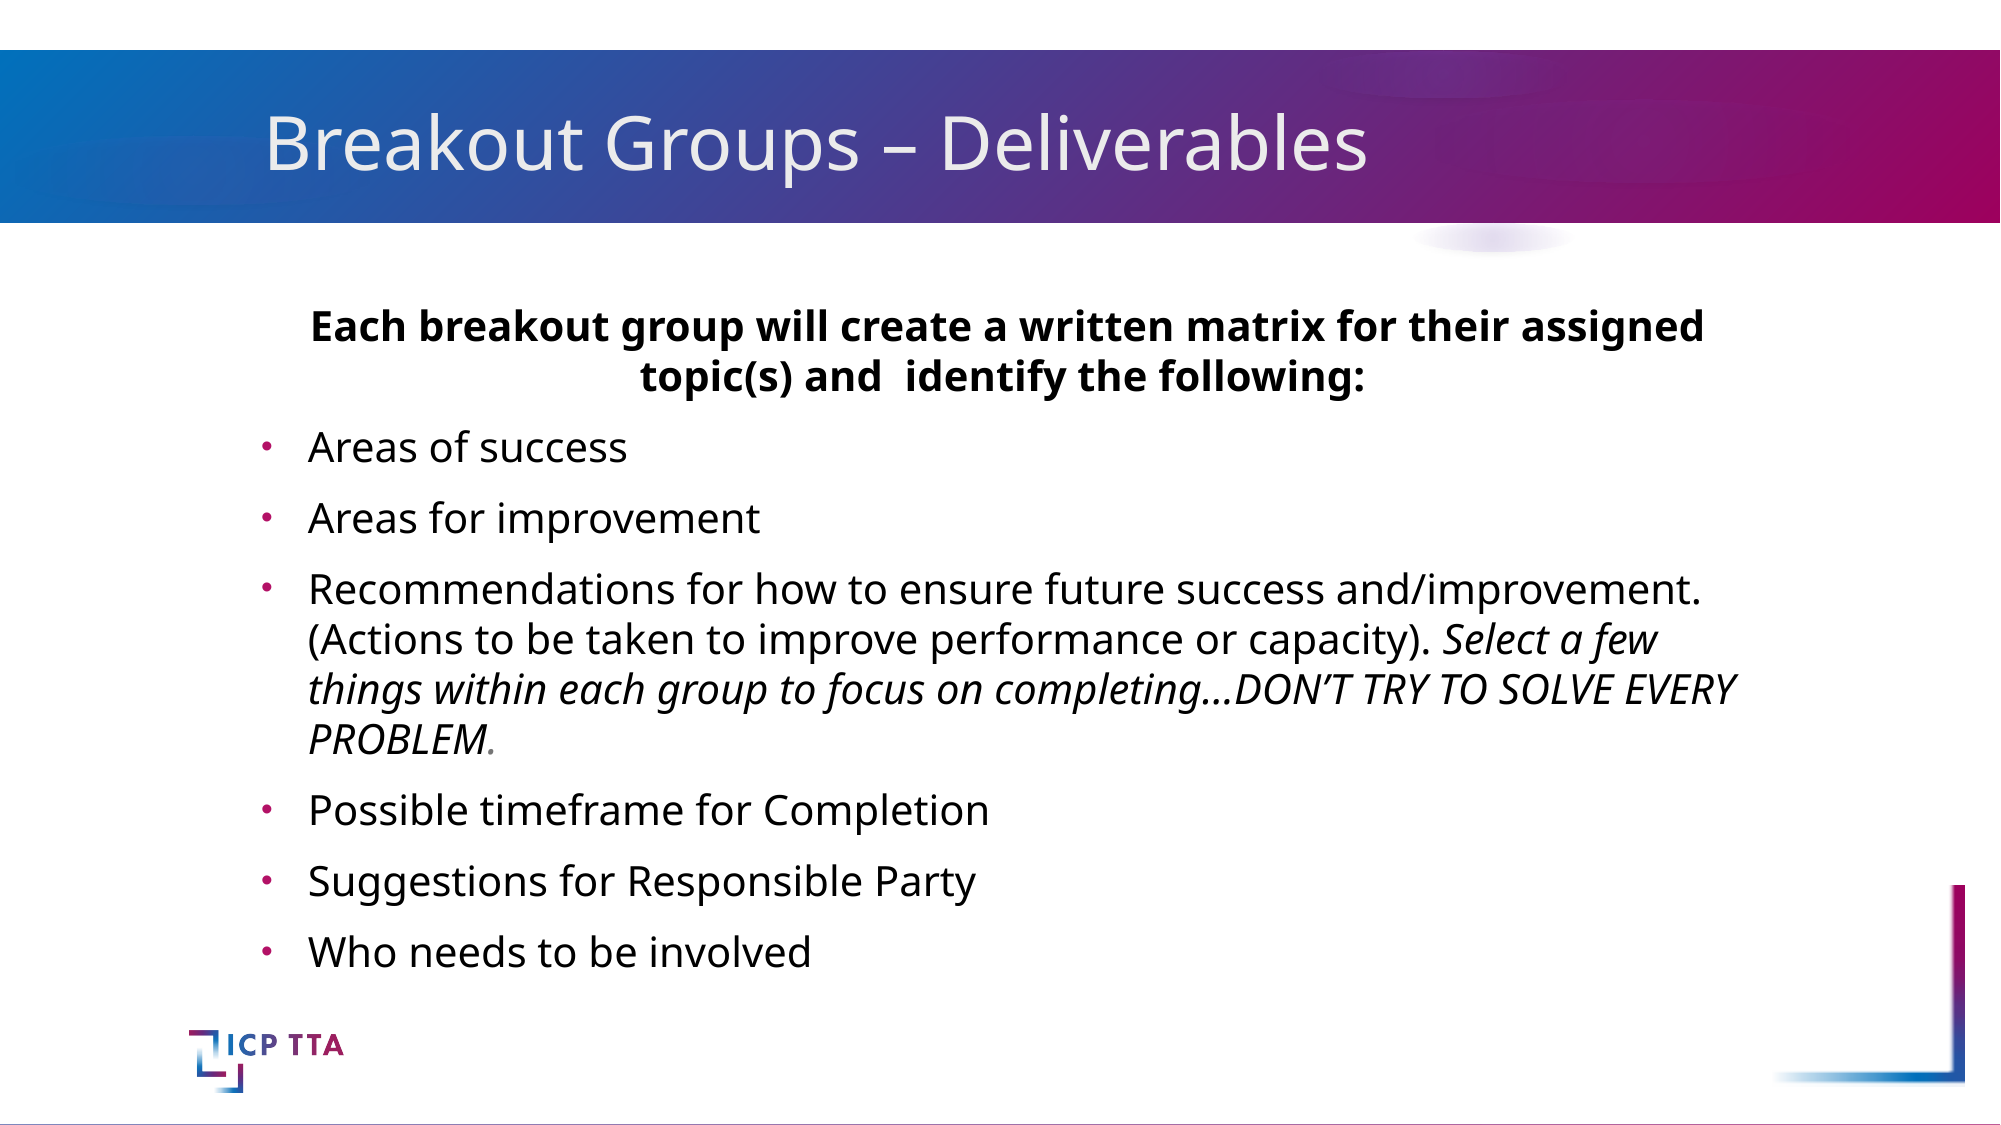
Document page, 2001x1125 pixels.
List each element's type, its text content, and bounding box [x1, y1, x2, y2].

title Breakout Groups – Deliverables [248, 60, 1729, 221]
picture [1771, 885, 1965, 1087]
picture [189, 1030, 344, 1093]
list Each breakout group will create a written matrix for their assigned topic(s) and identify the following: Areas of success Areas for improvement Recommendations for how to ensure future success and/improvement. (Actions to be taken to improve performance or capacity). Select a few things within each group to focus on completing…DON’T TRY TO SOLVE EVERY PROBLEM. Possible timeframe for Completion Suggestions for Responsible Party Who needs to be involved [171, 292, 1770, 1007]
